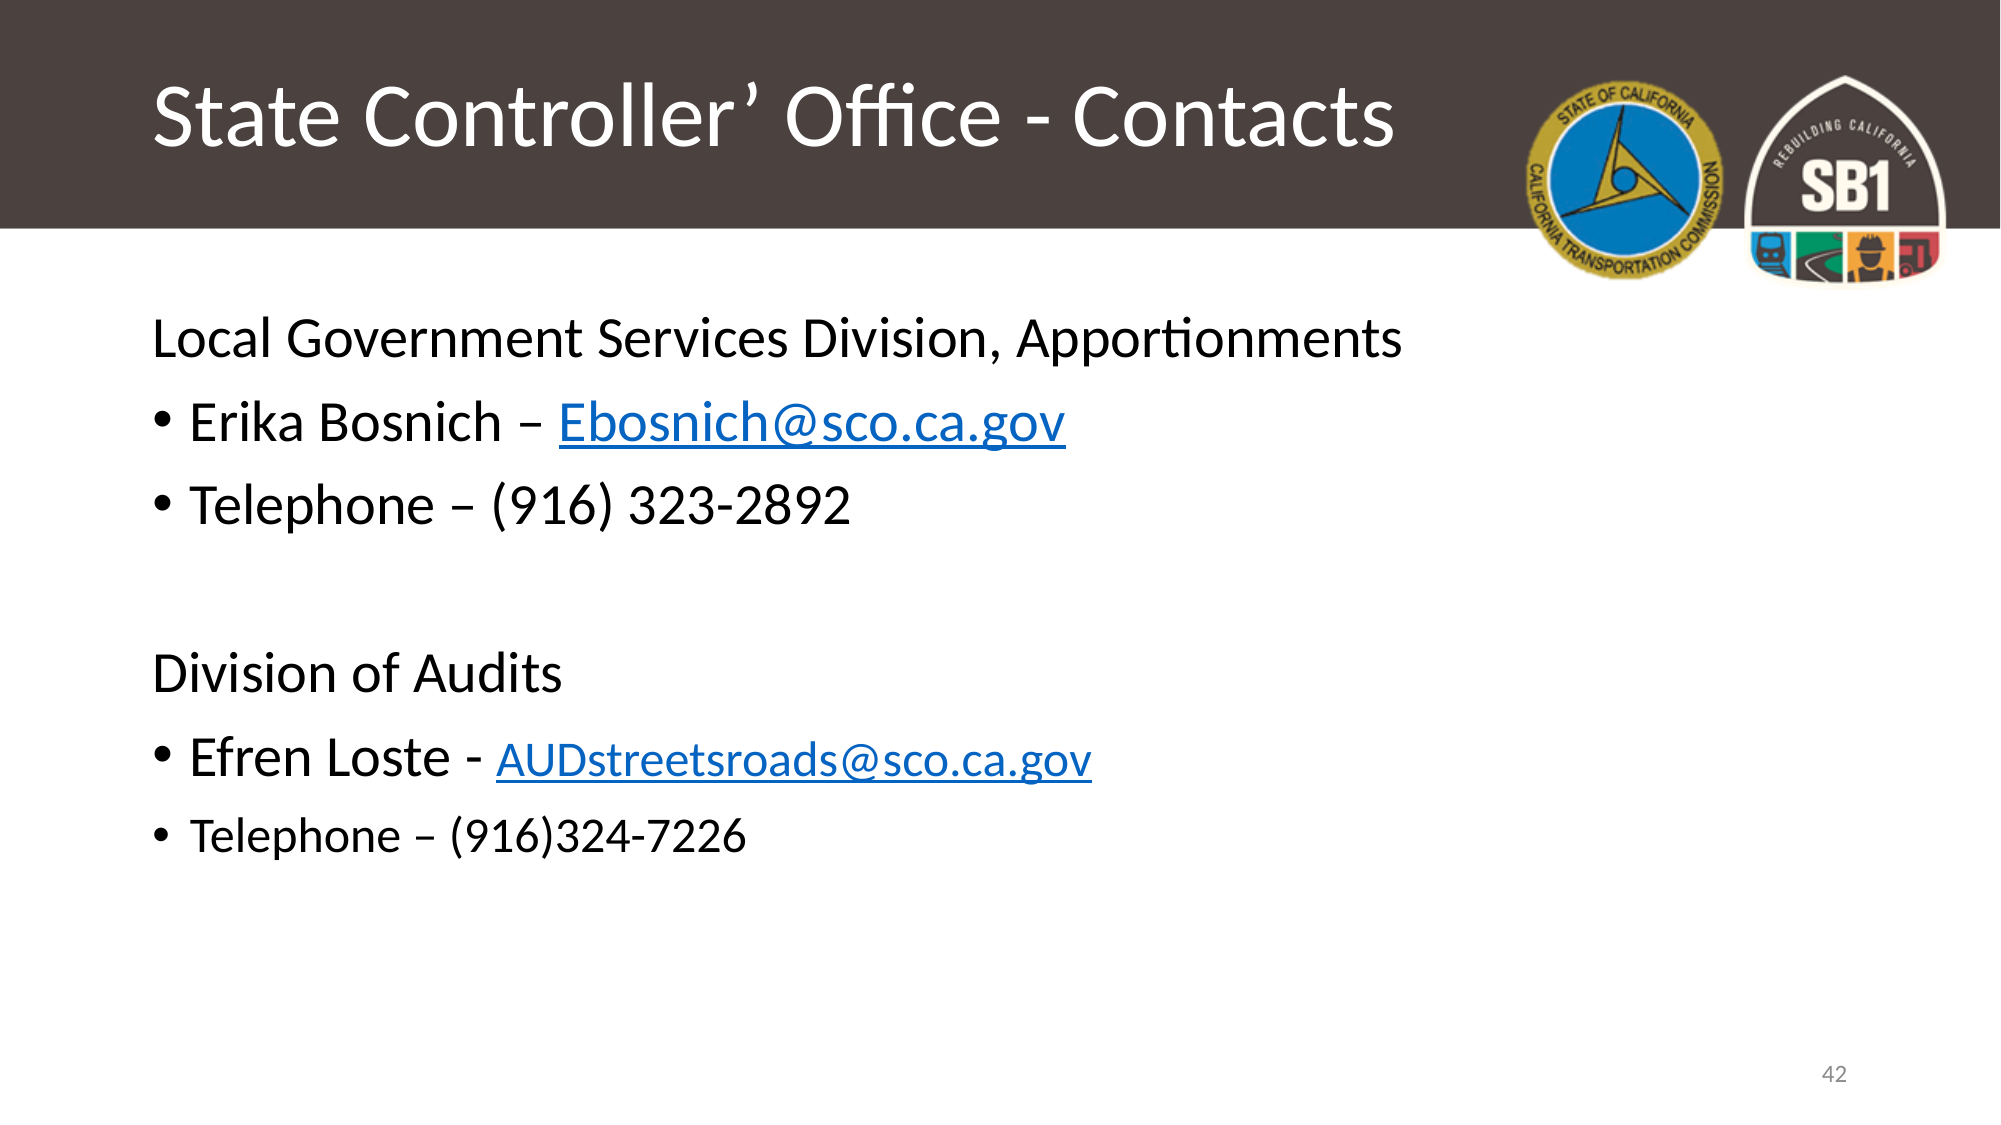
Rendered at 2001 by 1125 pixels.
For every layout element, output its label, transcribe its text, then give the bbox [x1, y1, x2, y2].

list Local Government Services Division, Apportionments Erika Bosnich – Ebosnich@sco.ca.gov Telephone – (916) 323-2892 Division of Audits Efren Loste - AUDstreetsroads@sco.ca.gov Telephone – (916)324-7226 [137, 299, 1863, 1014]
slide_number 42 [1412, 1042, 1863, 1103]
picture [0, 0, 2001, 1125]
title State Controller’ Office - Contacts [137, 18, 1519, 215]
